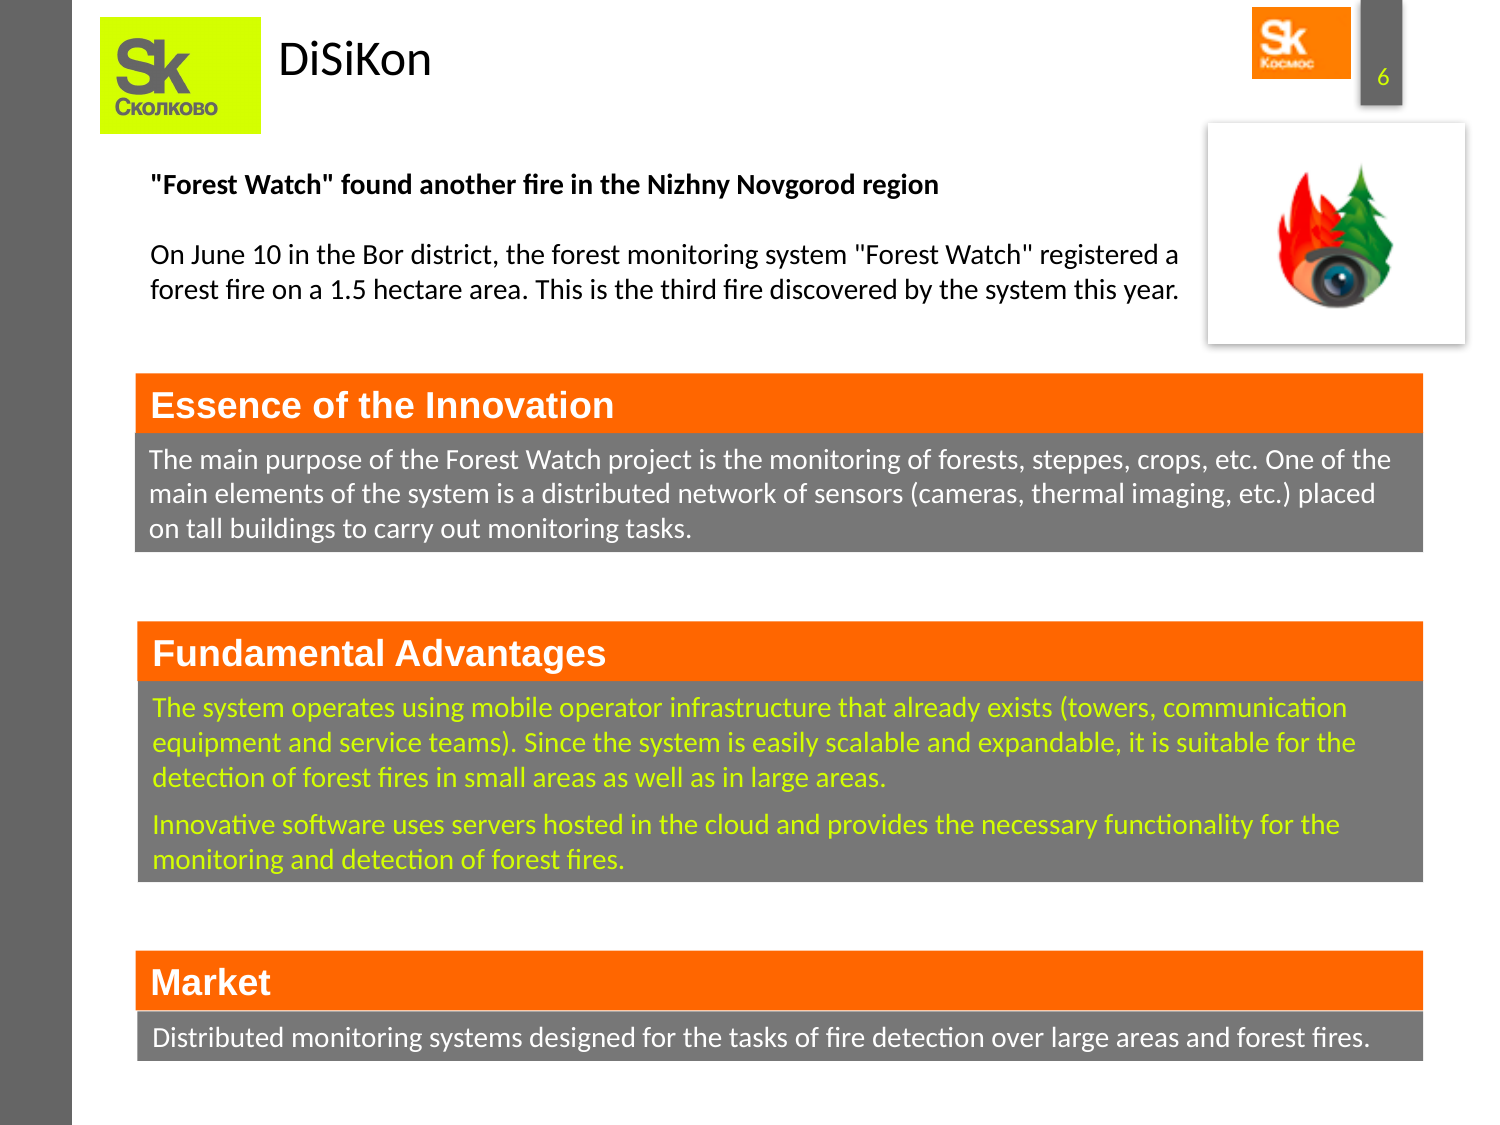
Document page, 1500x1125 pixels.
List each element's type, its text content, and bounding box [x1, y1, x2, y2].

title DiSiKon [263, 17, 1329, 134]
text_box Distributed monitoring systems designed for the tasks of fire detection over large areas and forest fires. [137, 1011, 1424, 1061]
text_box Market [135, 950, 1424, 1011]
picture [1251, 6, 1352, 79]
picture [0, 0, 72, 1125]
picture [1222, 136, 1451, 330]
text_box "Forest Watch" found another fire in the Nizhny Novgorod region On June 10 in the Bor district, the forest monitoring system "Forest Watch" registered a forest fire on a ​​1.5 hectare area. This is the third fire discovered by the system this year. [135, 158, 1199, 313]
text_box Fundamental Advantages [137, 621, 1424, 682]
text_box The system operates using mobile operator infrastructure that already exists (towers, communication equipment and service teams). Since the system is easily scalable and expandable, it is suitable for the detection of forest fires in small areas as well as in large areas. Innovative software uses servers hosted in the cloud and provides the necessary functionality for the monitoring and detection of forest fires. [137, 682, 1424, 883]
picture [100, 17, 261, 134]
text_box Essence of the Innovation [135, 373, 1424, 434]
text_box The main purpose of the Forest Watch project is the monitoring of forests, steppes, crops, etc. One of the main elements of the system is a distributed network of sensors (cameras, thermal imaging, etc.) placed on tall buildings to carry out monitoring tasks. [134, 432, 1424, 553]
